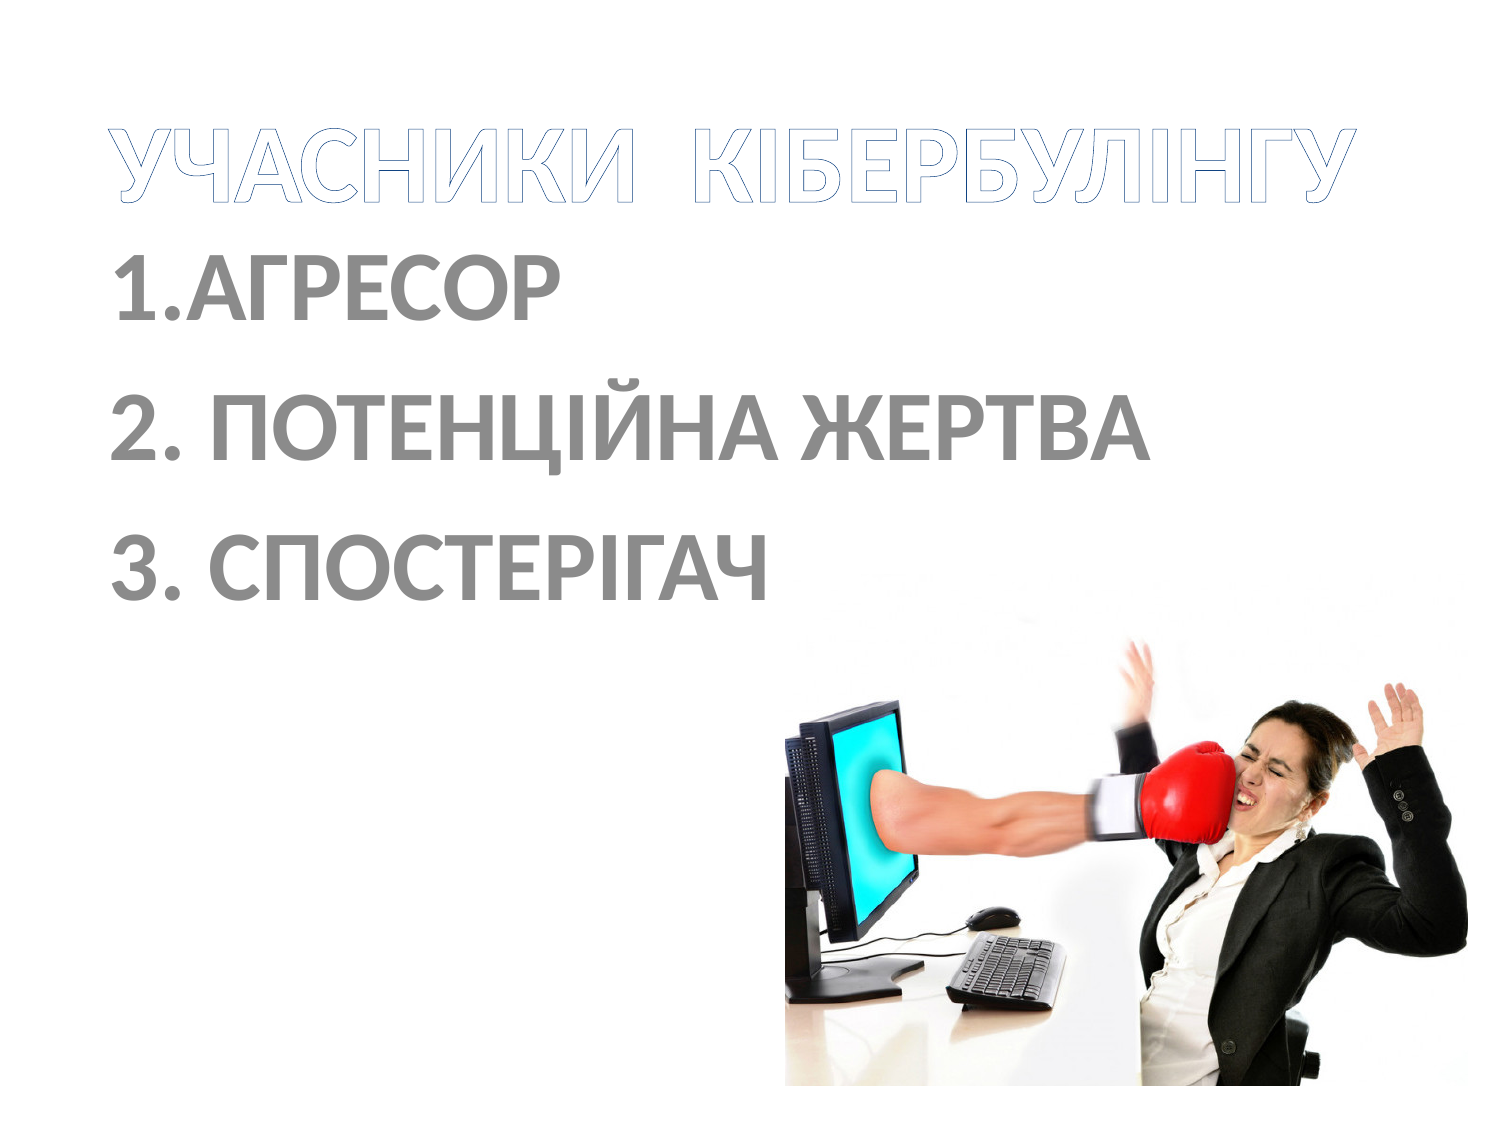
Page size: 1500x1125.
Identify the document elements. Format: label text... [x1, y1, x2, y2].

picture [785, 573, 1469, 1087]
list АГРЕСОР ПОТЕНЦІЙНА ЖЕРТВА СПОСТЕРІГАЧ [93, 515, 1410, 629]
title Учасники кібербулінгу [93, 82, 1409, 351]
